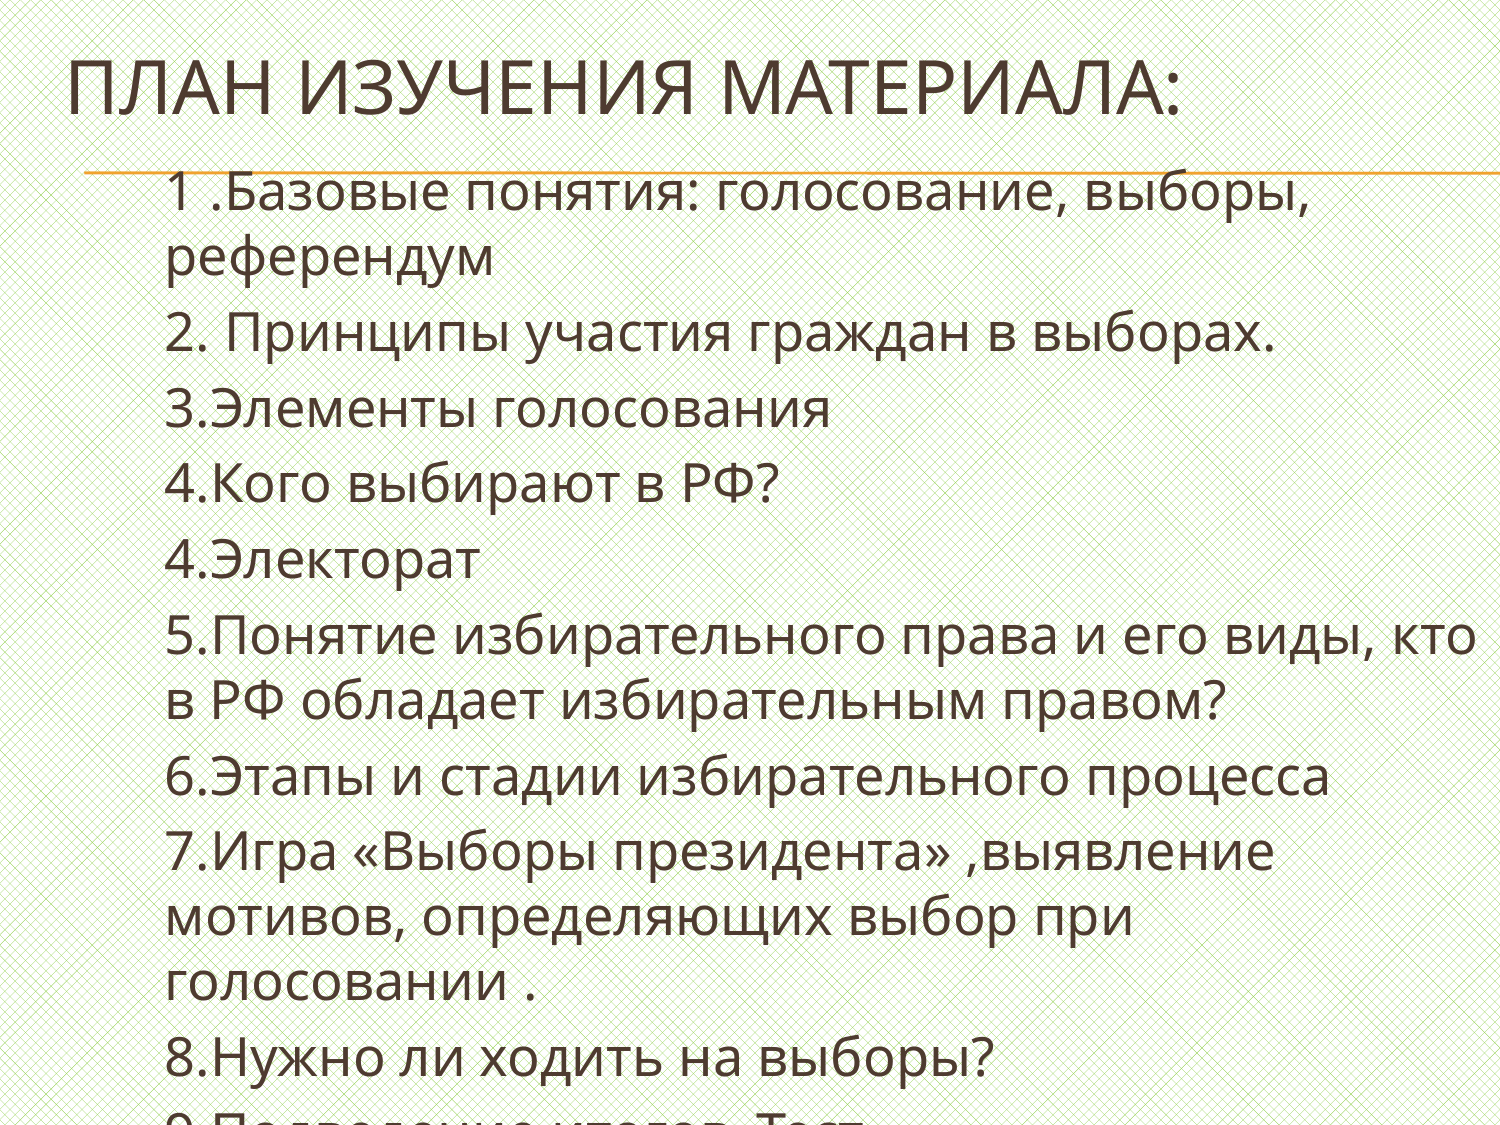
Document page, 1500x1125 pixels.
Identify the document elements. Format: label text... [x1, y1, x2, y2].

list 1 .Базовые понятия: голосование, выборы, референдум 2. Принципы участия граждан в выборах. 3.Элементы голосования 4.Кого выбирают в РФ? 4.Электорат 5.Понятие избирательного права и его виды, кто в РФ обладает избирательным правом? 6.Этапы и стадии избирательного процесса 7.Игра «Выборы президента» ,выявление мотивов, определяющих выбор при голосовании . 8.Нужно ли ходить на выборы? 9.Подведение итогов .Тест. [0, 149, 1500, 1125]
title План изучения материала: [50, 19, 1475, 149]
